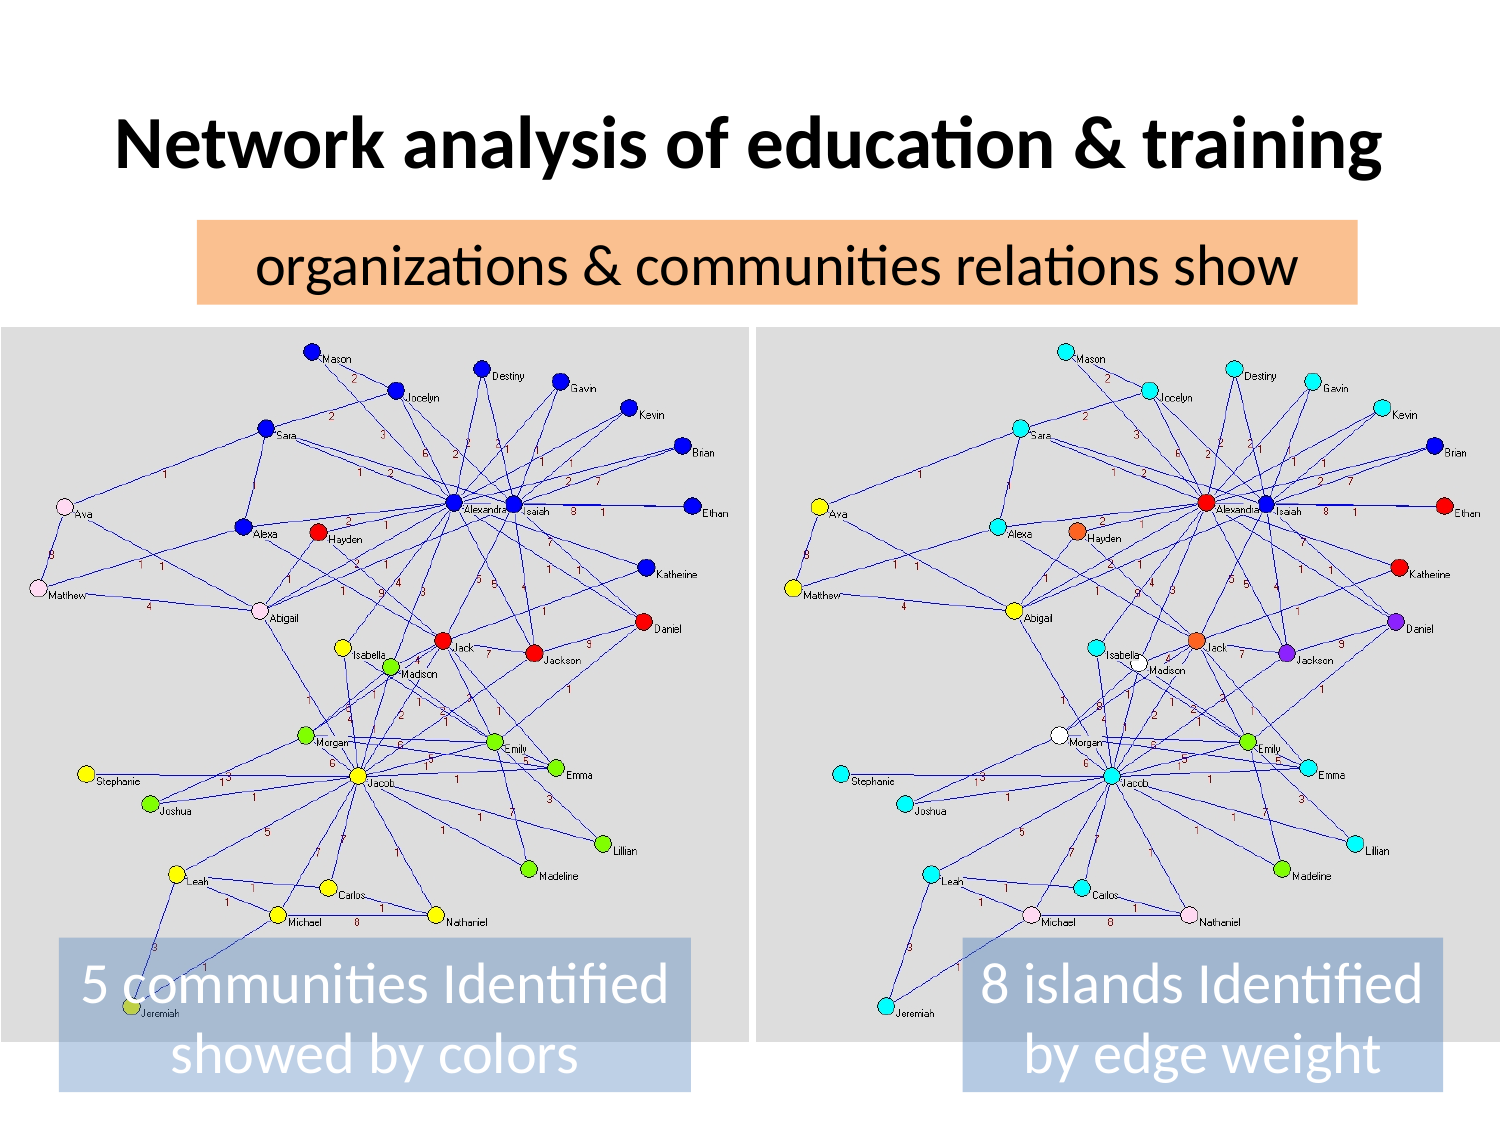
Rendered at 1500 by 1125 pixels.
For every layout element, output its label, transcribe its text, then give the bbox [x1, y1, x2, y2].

picture [1, 326, 749, 1042]
text_box 8 islands Identified by edge weight [962, 1050, 1444, 1093]
text_box organizations & communities relations show [196, 219, 1358, 305]
picture [755, 326, 1500, 1042]
text_box 5 communities Identified showed by colors [58, 1050, 691, 1093]
title Network analysis of education & training [75, 45, 1425, 233]
